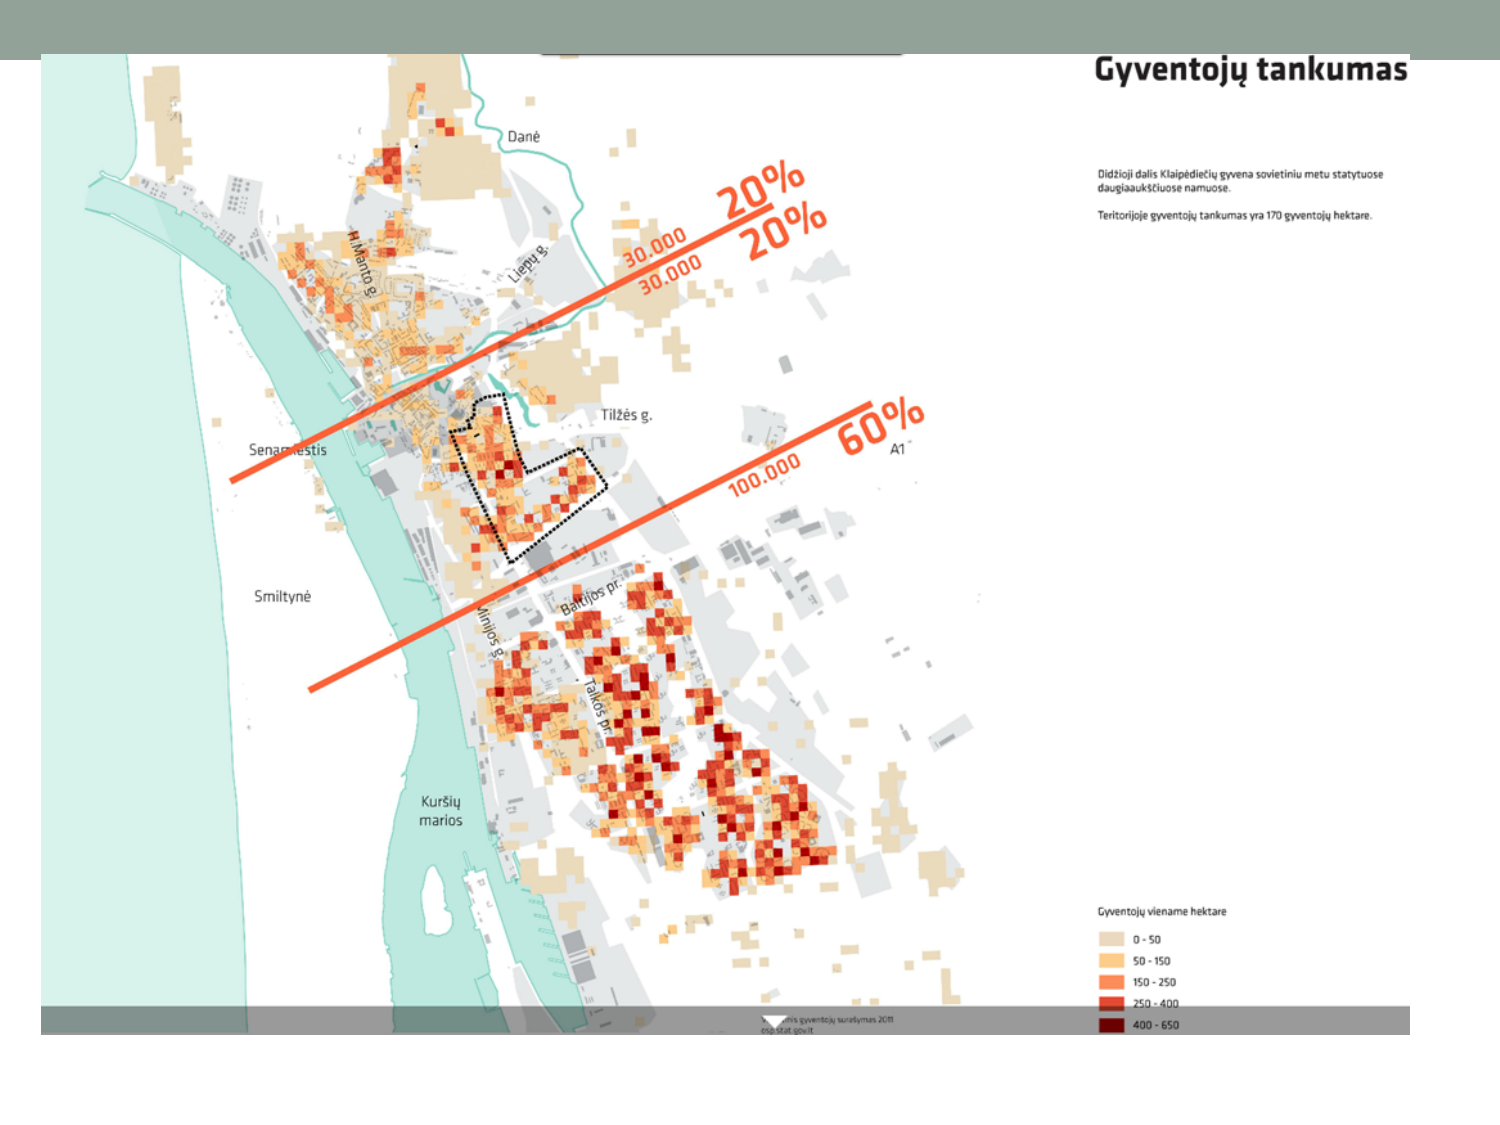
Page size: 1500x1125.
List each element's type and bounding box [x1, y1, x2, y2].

picture [40, 54, 1410, 1036]
